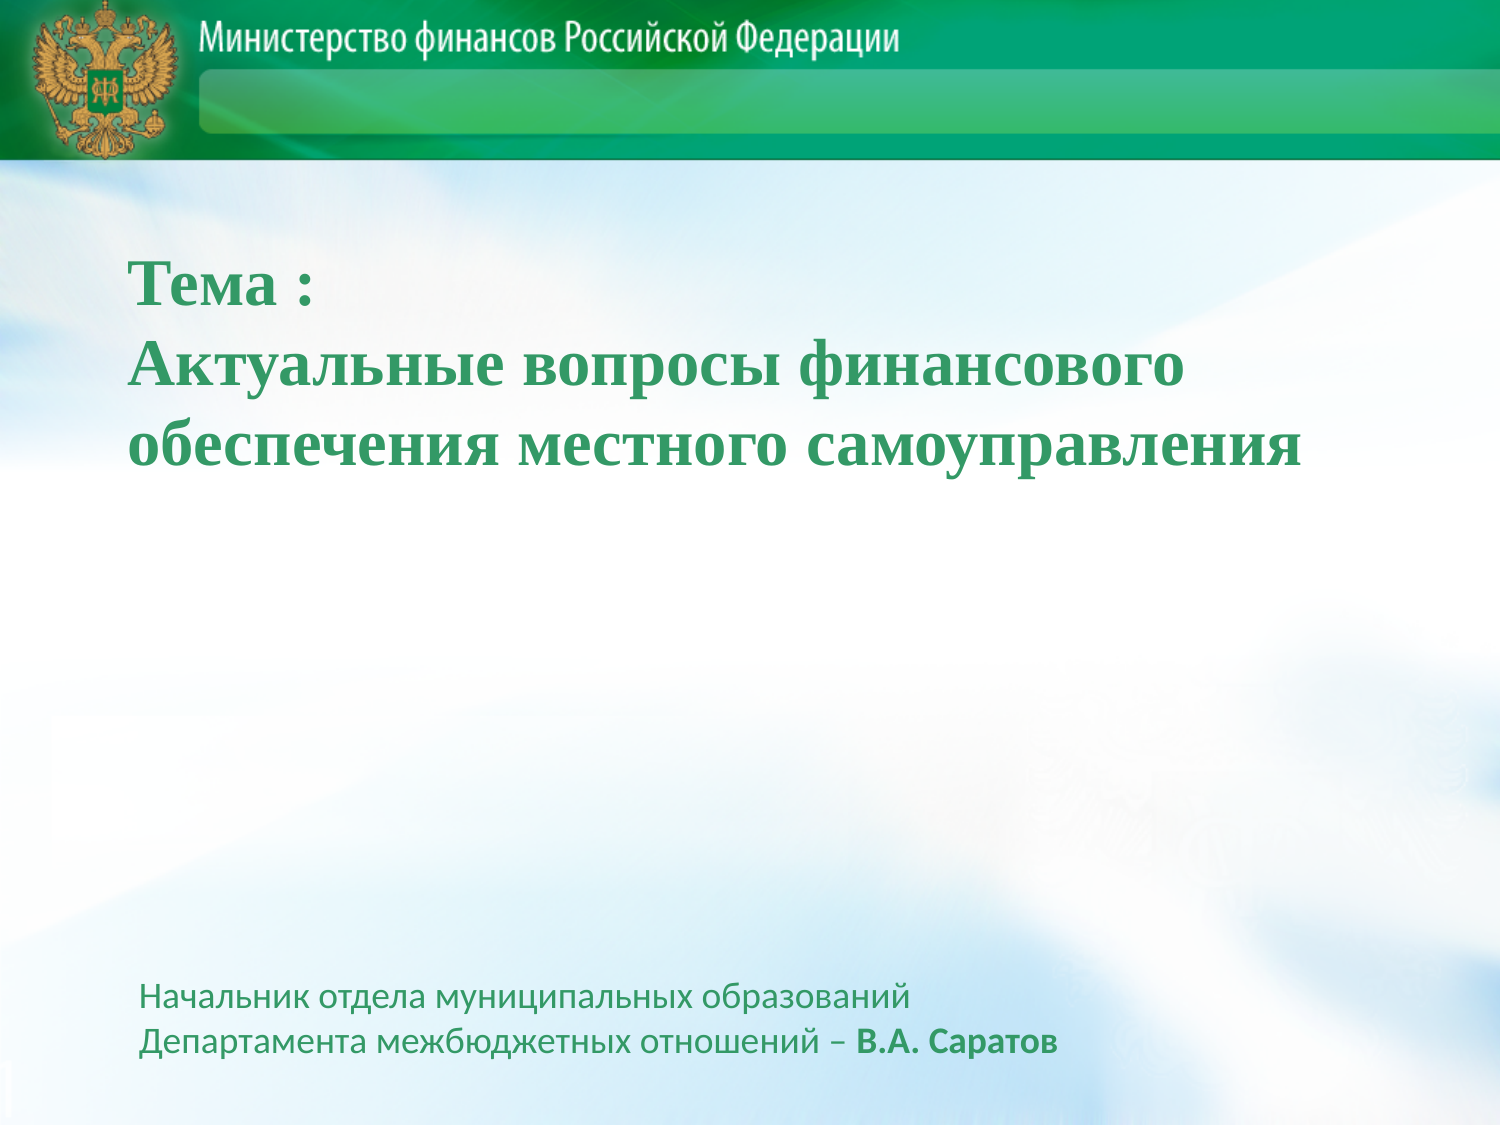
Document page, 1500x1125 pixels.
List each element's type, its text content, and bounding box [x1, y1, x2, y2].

text_box [206, 66, 1483, 138]
picture [0, 0, 1500, 1125]
text_box Начальник отдела муниципальных образований Департамента межбюджетных отношений – В.А. Саратов [124, 964, 1294, 1069]
title Тема : Актуальные вопросы финансового обеспечения местного самоуправления [112, 231, 1388, 563]
